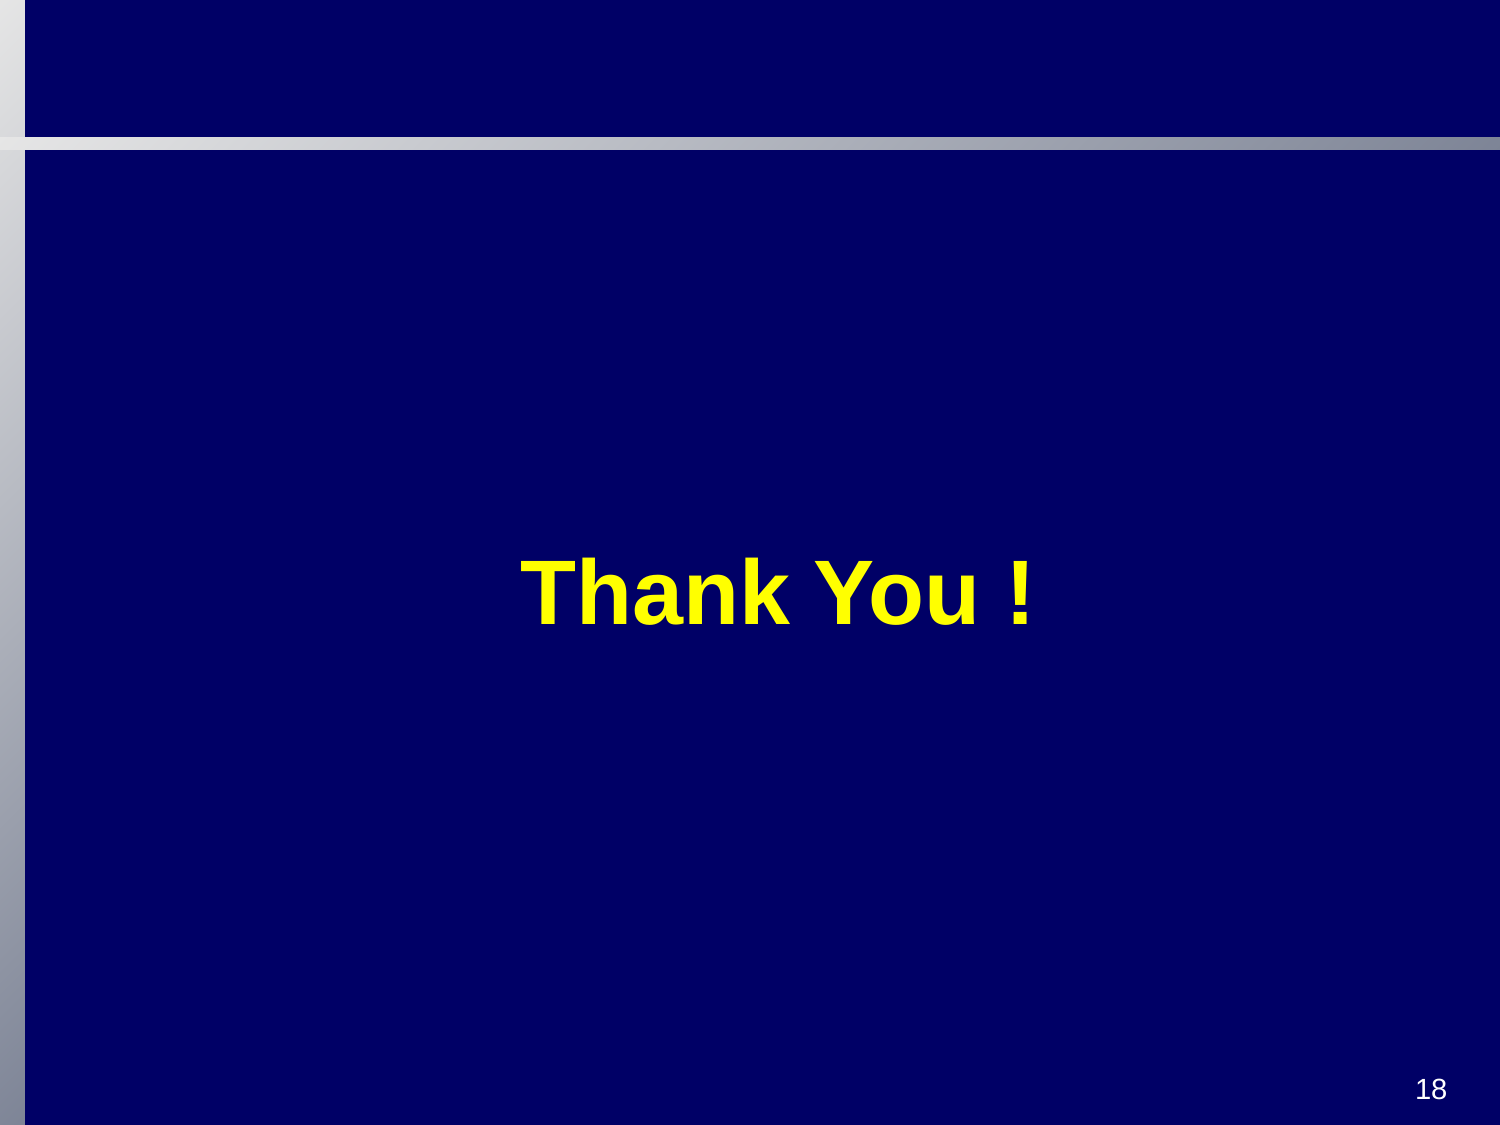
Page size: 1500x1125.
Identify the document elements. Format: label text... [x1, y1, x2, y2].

title Thank You ! [505, 493, 1419, 682]
slide_number 18 [1149, 1062, 1463, 1101]
